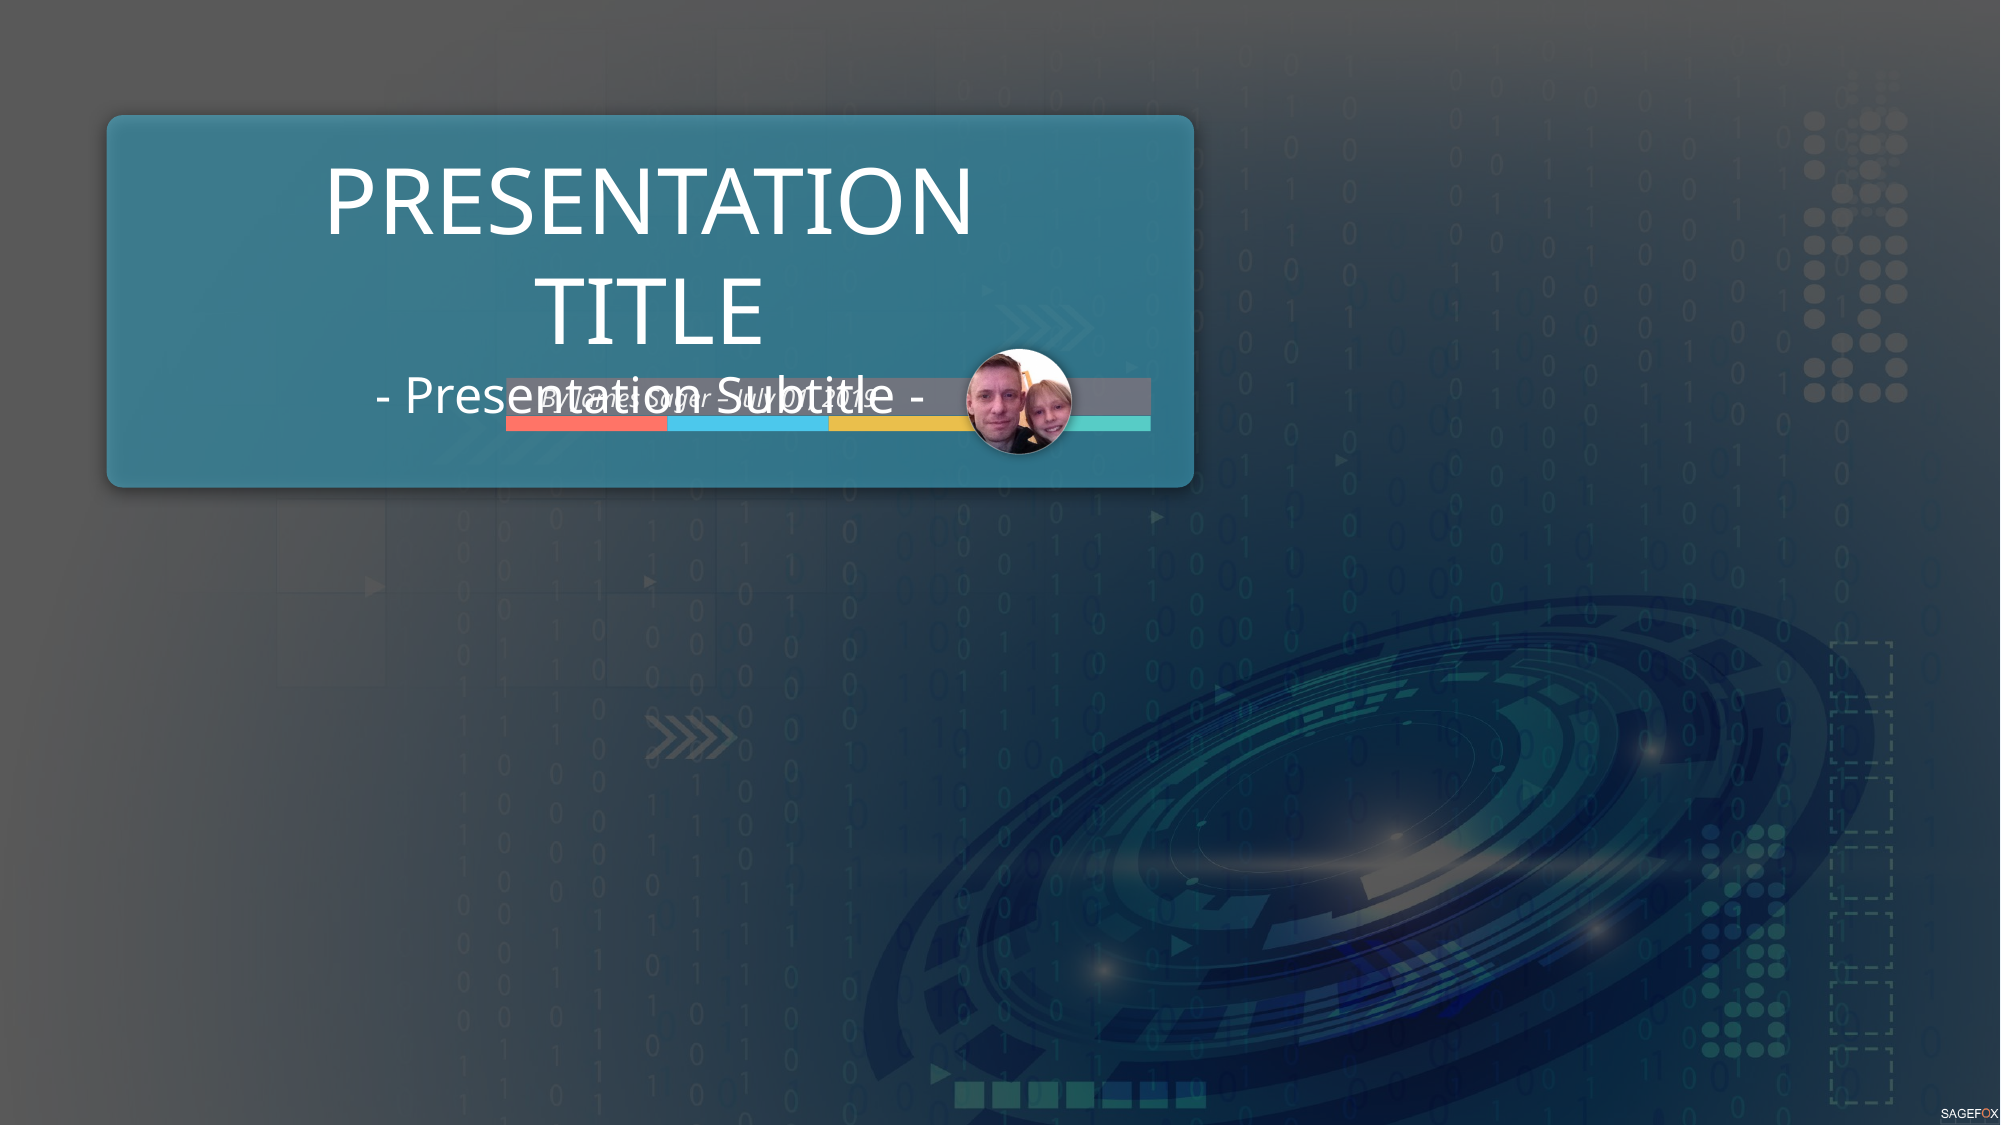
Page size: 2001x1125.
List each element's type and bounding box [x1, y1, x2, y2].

picture [0, 0, 2001, 1125]
text_box [106, 115, 1195, 488]
